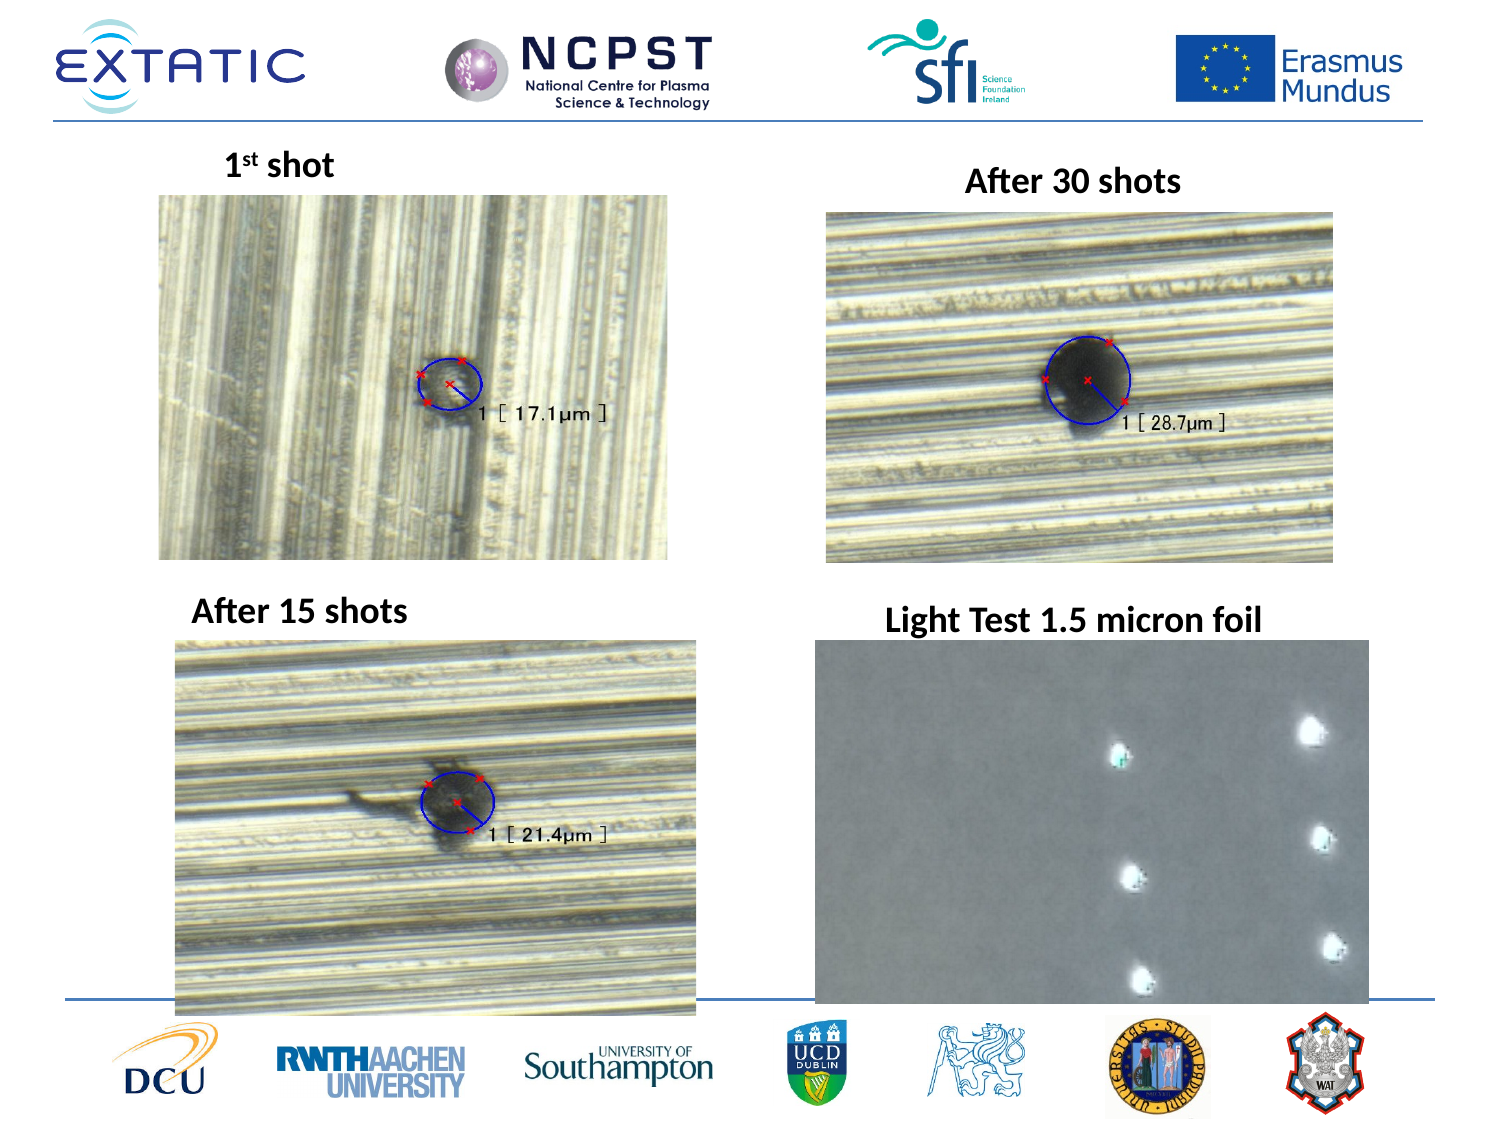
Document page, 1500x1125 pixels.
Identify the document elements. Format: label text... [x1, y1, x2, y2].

picture [174, 640, 697, 1016]
picture [927, 1023, 1025, 1097]
text_box 1st shot [208, 132, 584, 193]
text_box Light Test 1.5 micron foil [825, 587, 1323, 639]
picture [277, 1046, 465, 1098]
picture [825, 211, 1334, 563]
picture [1167, 25, 1424, 126]
text_box After 30 shots [950, 148, 1234, 209]
picture [112, 1022, 218, 1094]
picture [1105, 1015, 1211, 1119]
picture [525, 1046, 713, 1087]
picture [427, 19, 713, 114]
picture [1285, 1011, 1365, 1115]
picture [859, 6, 1035, 115]
picture [814, 640, 1369, 1004]
picture [773, 1019, 860, 1106]
picture [56, 19, 305, 114]
text_box After 15 shots [176, 578, 567, 638]
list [158, 195, 668, 561]
